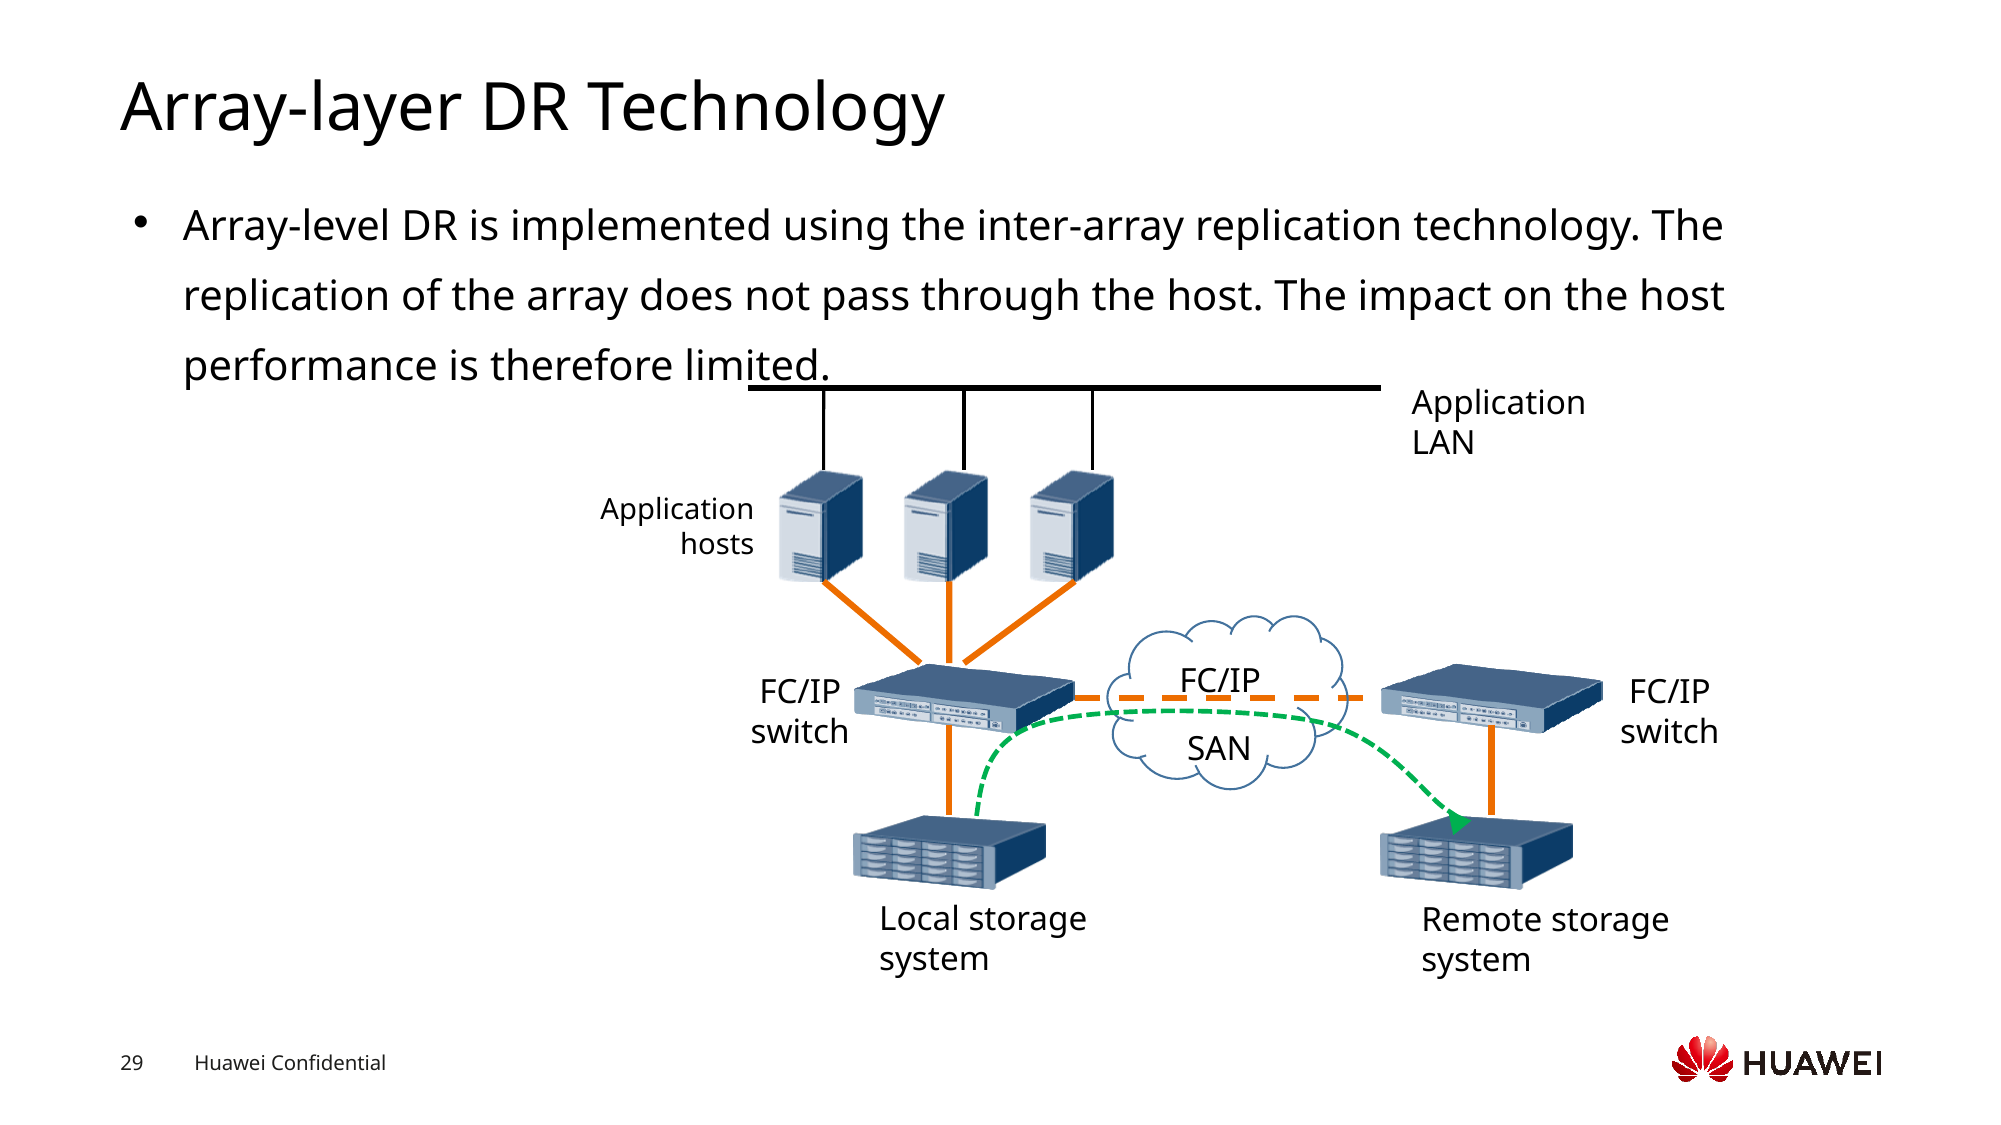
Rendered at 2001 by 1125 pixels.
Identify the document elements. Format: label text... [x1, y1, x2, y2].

picture [1672, 1036, 1881, 1082]
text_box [534, 374, 1791, 987]
list Array-level DR is implemented using the inter-array replication technology. The replication of the array does not pass through the host. The impact on the host performance is therefore limited. [119, 172, 1881, 973]
title Array-layer DR Technology [120, 73, 1880, 155]
